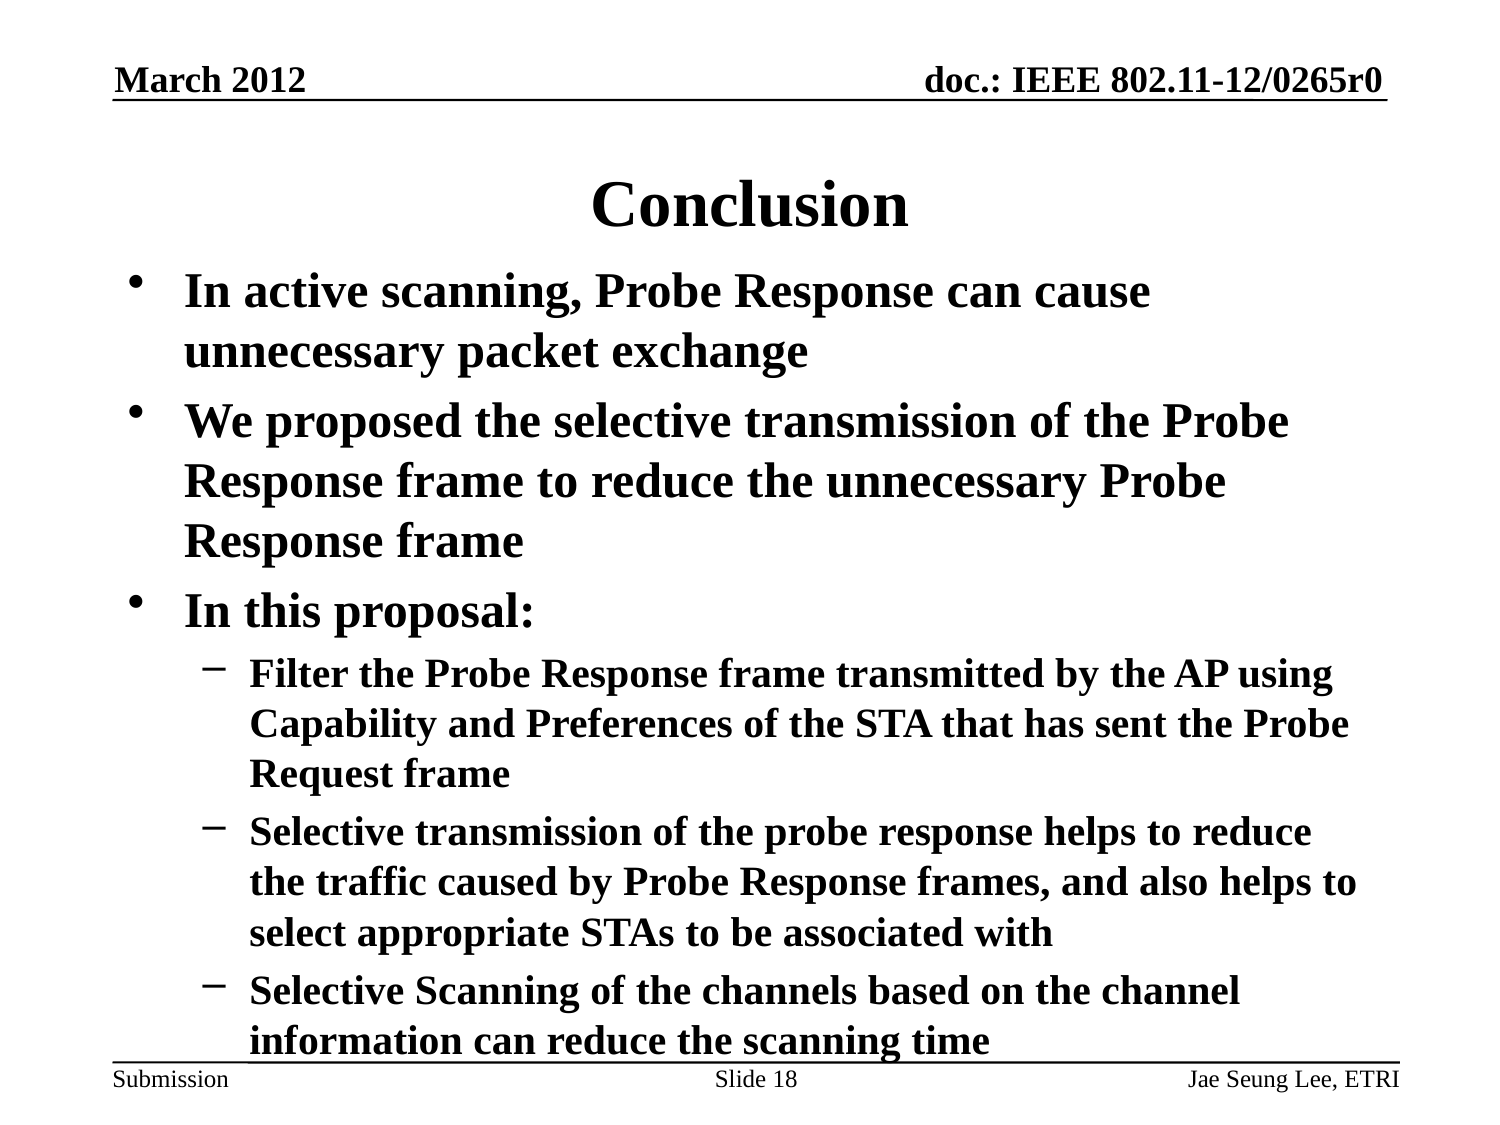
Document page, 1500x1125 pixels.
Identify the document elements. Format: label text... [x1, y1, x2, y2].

title Conclusion [112, 112, 1388, 249]
slide_number Slide 18 [712, 1061, 800, 1093]
text_box Jae Seung Lee, ETRI [1187, 1062, 1401, 1093]
text_box In active scanning, Probe Response can cause unnecessary packet exchange We proposed the selective transmission of the Probe Response frame to reduce the unnecessary Probe Response frame In this proposal: Filter the Probe Response frame transmitted by the AP using Capability and Preferences of the STA that has sent the Probe Request frame Selective transmission of the probe response helps to reduce the traffic caused by Probe Response frames, and also helps to select appropriate STAs to be associated with Selective Scanning of the channels based on the channel information can reduce the scanning time [112, 249, 1388, 450]
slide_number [114, 54, 309, 101]
